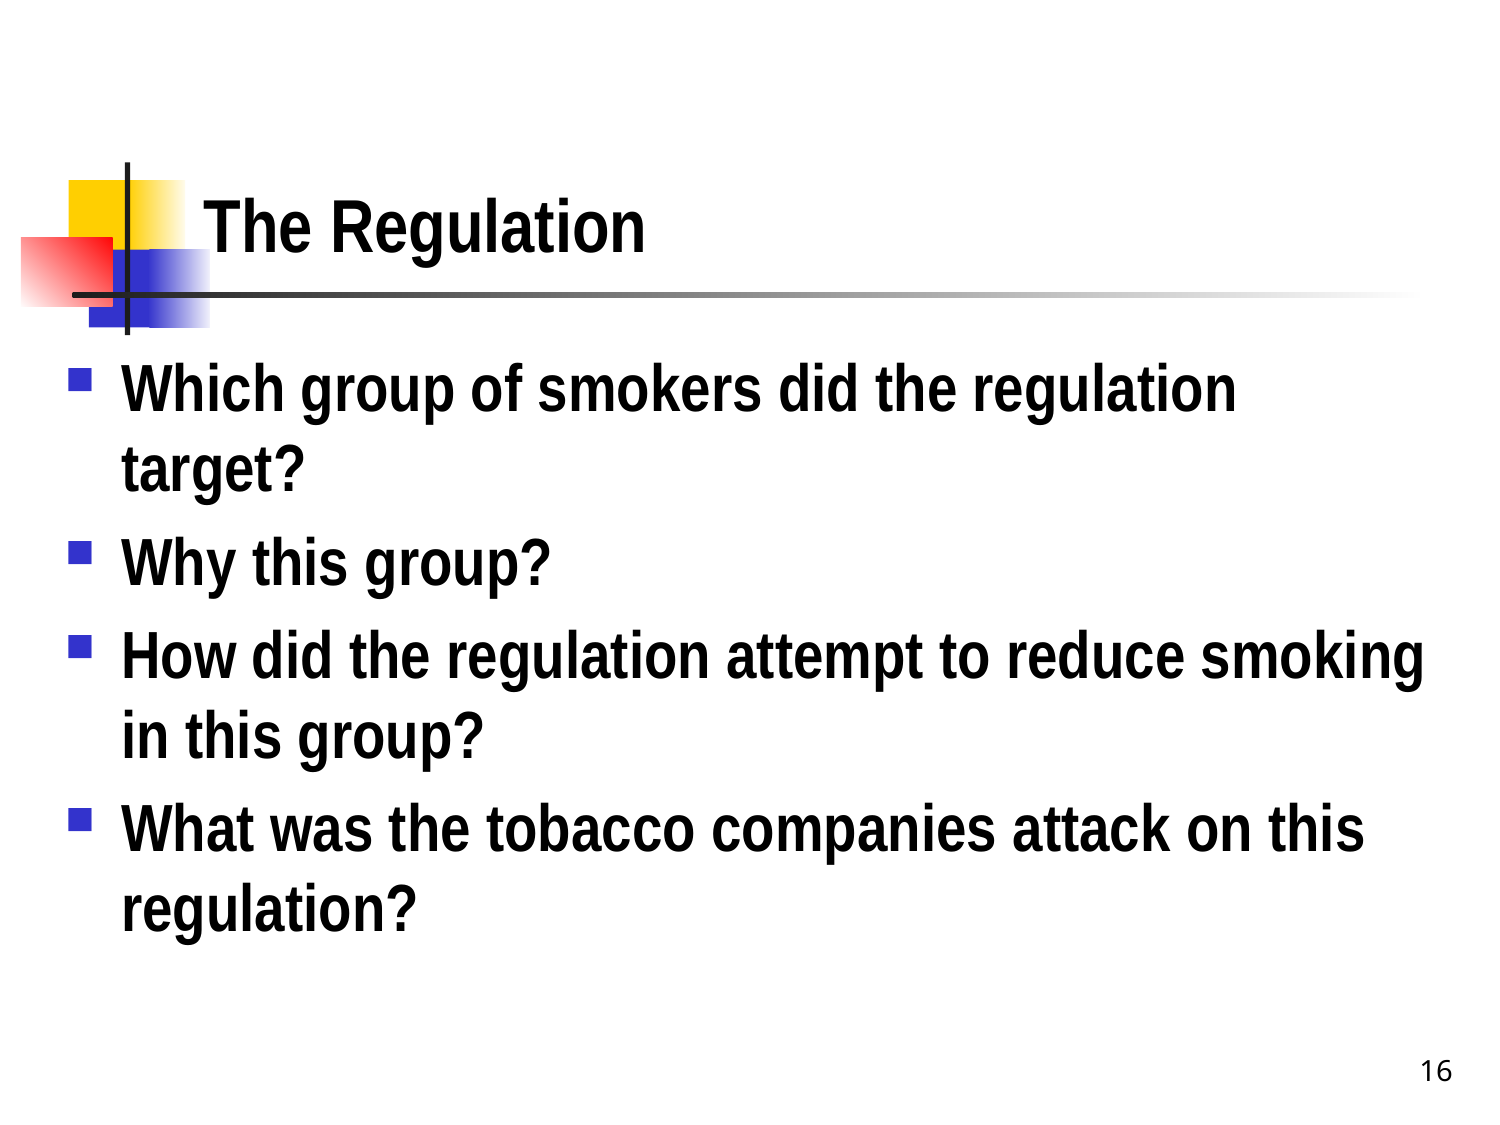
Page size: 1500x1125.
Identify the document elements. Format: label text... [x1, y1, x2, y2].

slide_number 16 [1155, 1024, 1468, 1100]
title The Regulation [188, 35, 1468, 275]
list Which group of smokers did the regulation target? Why this group? How did the regulation attempt to reduce smoking in this group? What was the tobacco companies attack on this regulation? [50, 337, 1450, 1075]
